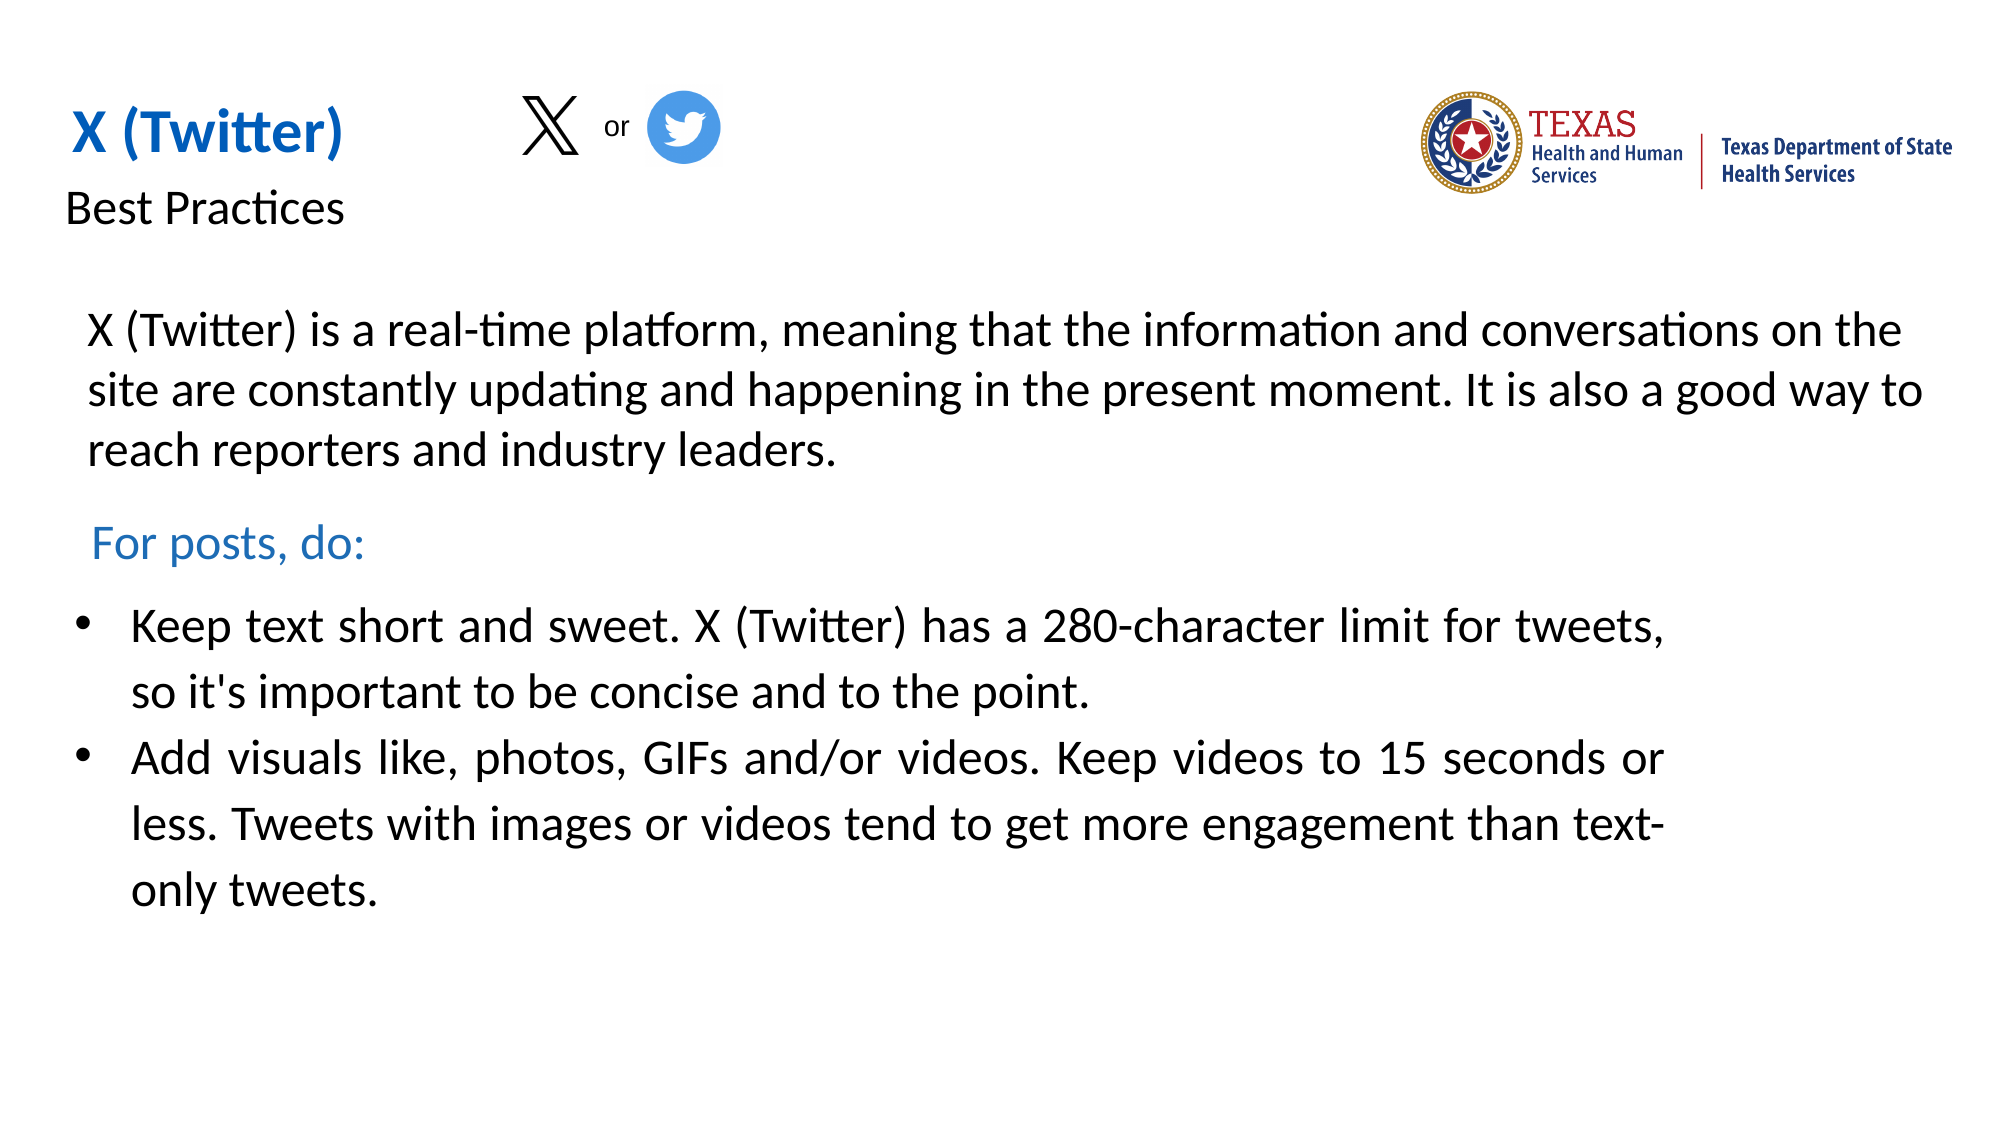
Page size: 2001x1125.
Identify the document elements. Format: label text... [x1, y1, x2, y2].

picture [1384, 71, 2001, 223]
text_box X (Twitter) is a real-time platform, meaning that the information and conversations on the site are constantly updating and happening in the present moment. It is also a good way to reach reporters and industry leaders. [72, 288, 1966, 484]
list Best Practices [65, 174, 985, 248]
list Keep text short and sweet. X (Twitter) has a 280-character limit for tweets, so it's important to be concise and to the point. Add visuals like, photos, GIFs and/or videos. Keep videos to 15 seconds or less. Tweets with images or videos tend to get more engagement than text-only tweets. [51, 586, 1667, 1125]
text_box For posts, do: [91, 509, 673, 586]
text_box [521, 83, 723, 167]
title X (Twitter) [72, 89, 516, 167]
